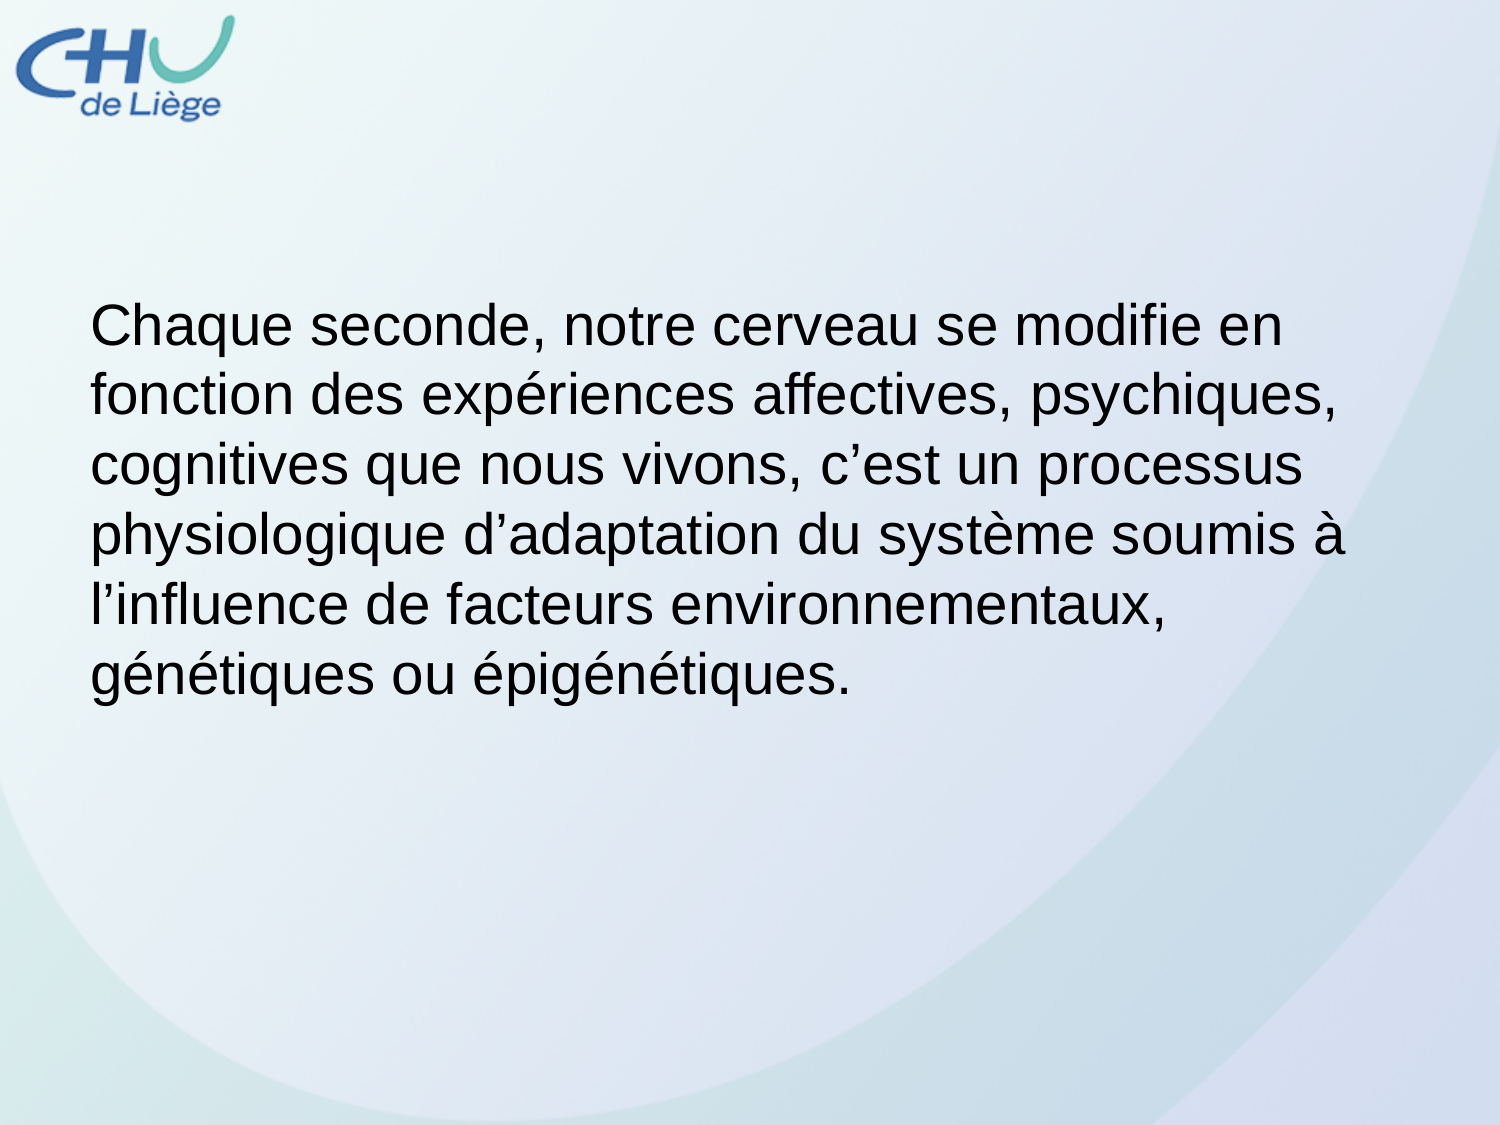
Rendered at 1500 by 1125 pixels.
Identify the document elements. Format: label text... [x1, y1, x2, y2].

picture [0, 0, 1500, 1125]
list Chaque seconde, notre cerveau se modifie en fonction des expériences affectives, psychiques, cognitives que nous vivons, c’est un processus physiologique d’adaptation du système soumis à l’influence de facteurs environnementaux, génétiques ou épigénétiques. [74, 34, 1426, 1006]
